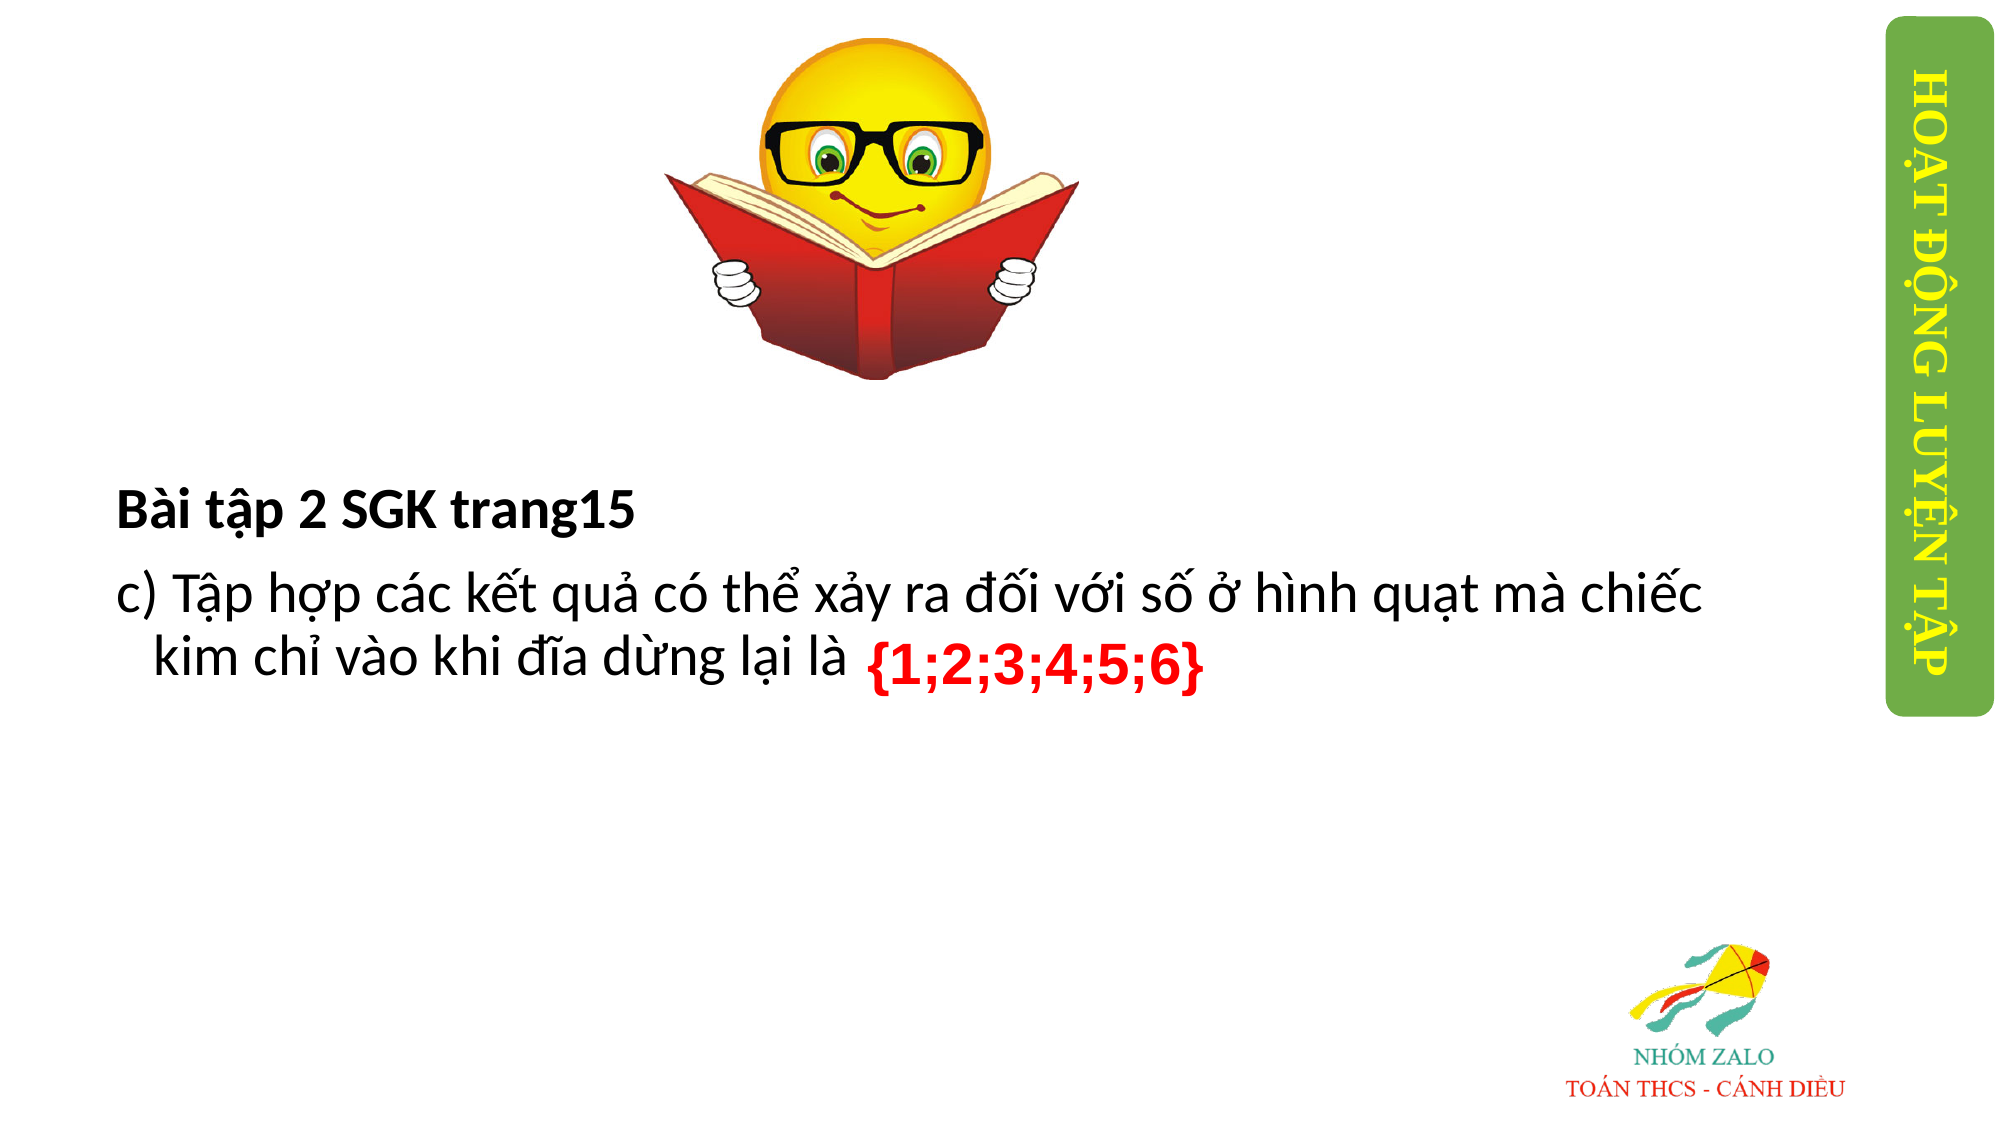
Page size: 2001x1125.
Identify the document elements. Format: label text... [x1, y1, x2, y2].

text_box {1;2;3;4;5;6} [852, 618, 1318, 704]
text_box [1576, 325, 2000, 434]
picture [1543, 892, 1887, 1125]
text_box Bài tập 2 SGK trang15 c) Tập hợp các kết quả có thể xảy ra đối với số ở hình quạt mà chiếc kim chỉ vào khi đĩa dừng lại là [101, 470, 1727, 928]
picture [664, 38, 1079, 380]
